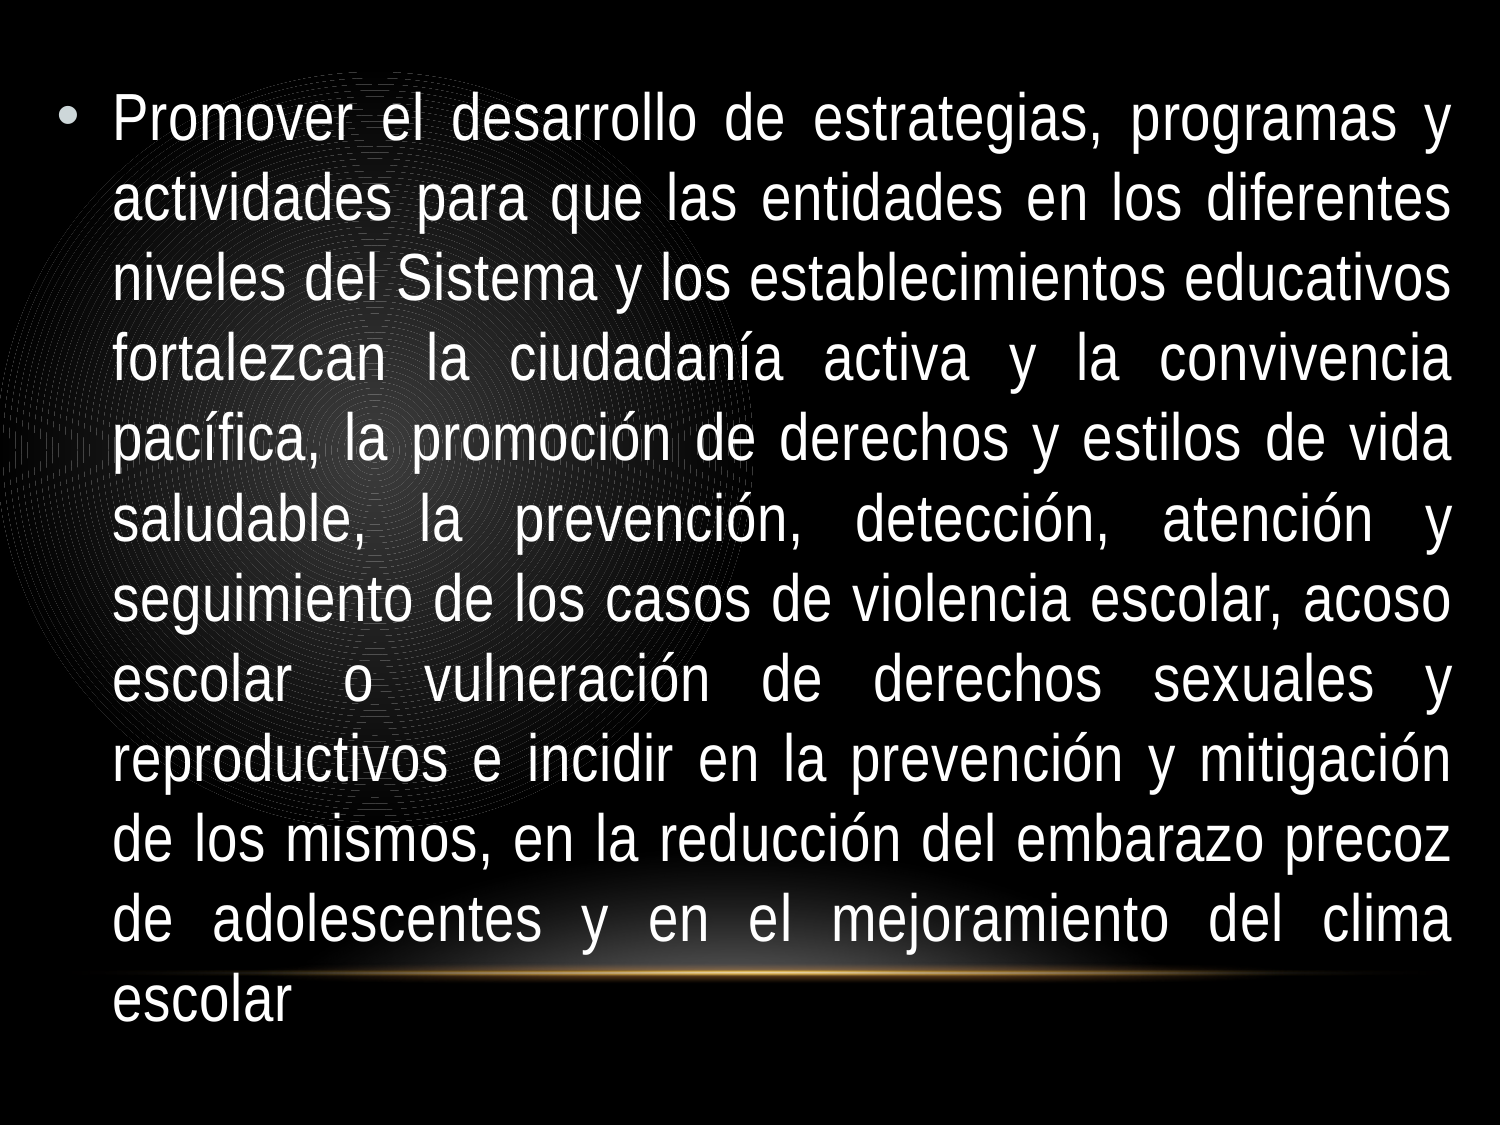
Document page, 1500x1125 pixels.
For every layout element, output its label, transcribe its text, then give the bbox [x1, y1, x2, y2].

picture [0, 0, 1500, 1125]
list Promover el desarrollo de estrategias, programas y actividades para que las entidades en los diferentes niveles del Sistema y los establecimientos educativos fortalezcan la ciudadanía activa y la convivencia pacífica, la promoción de derechos y estilos de vida saludable, la prevención, detección, atención y seguimiento de los casos de violencia escolar, acoso escolar o vulneración de derechos sexuales y reproductivos e incidir en la prevención y mitigación de los mismos, en la reducción del embarazo precoz de adolescentes y en el mejoramiento del clima escolar [41, 66, 1471, 1083]
